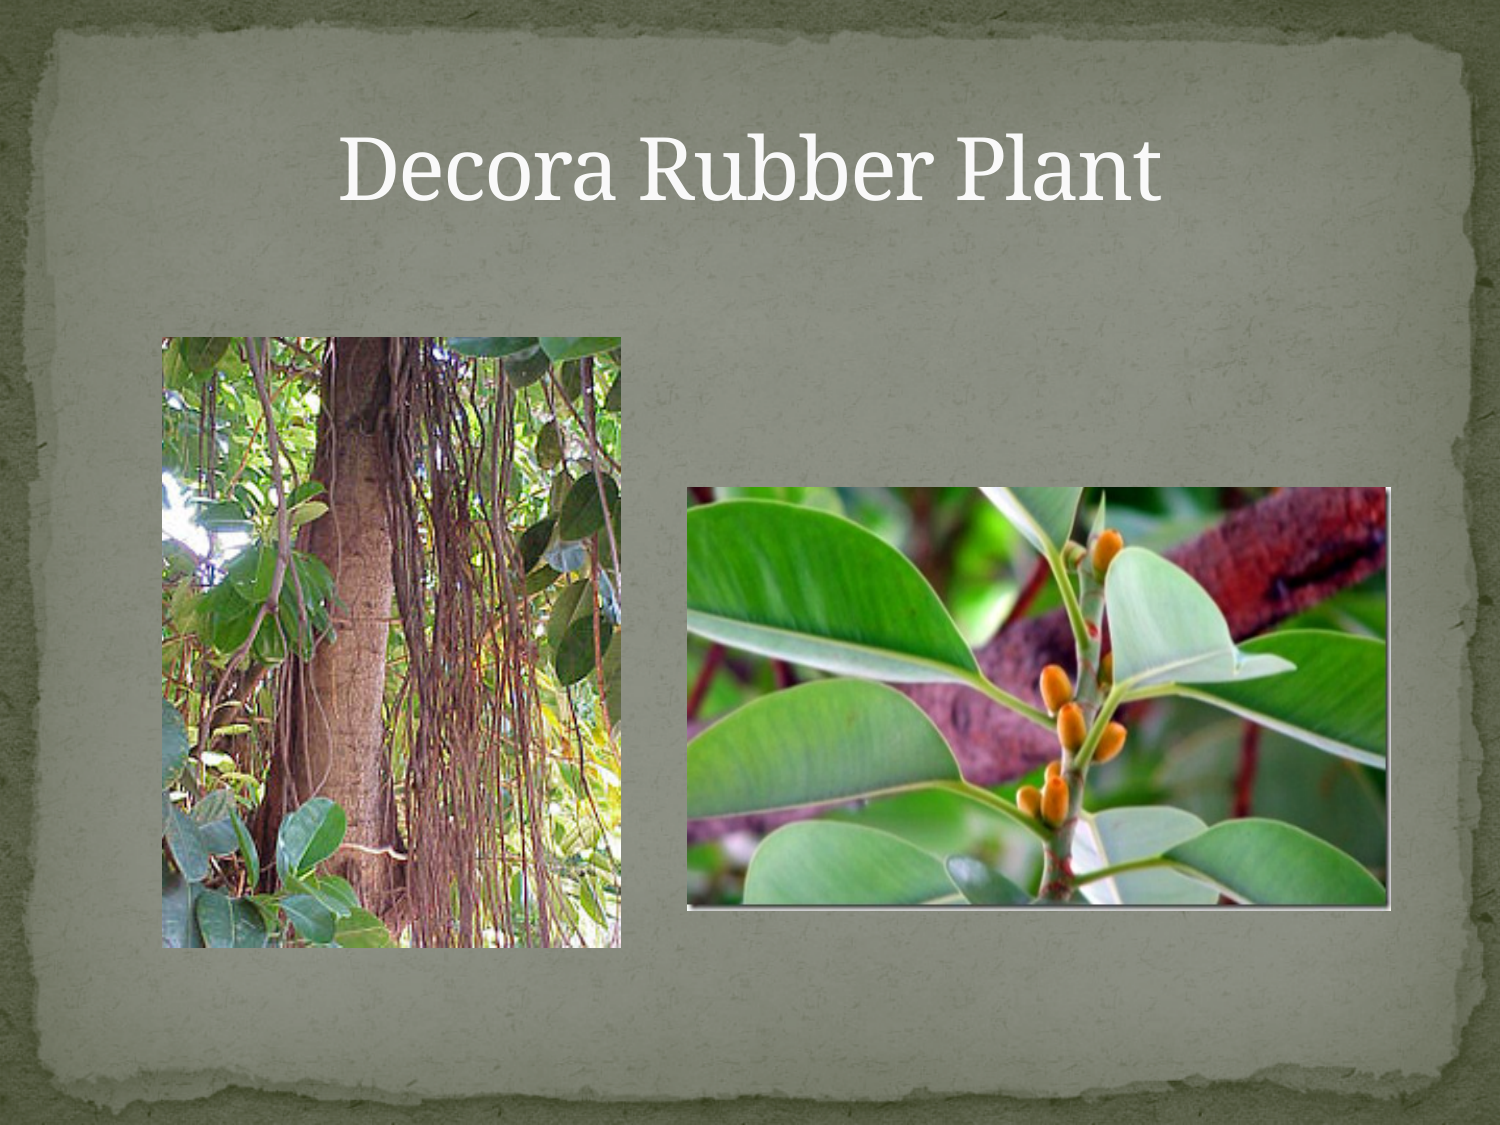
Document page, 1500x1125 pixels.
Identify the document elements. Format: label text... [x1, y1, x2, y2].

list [165, 340, 620, 947]
title Decora Rubber Plant [74, 24, 1425, 225]
picture [687, 487, 1391, 911]
